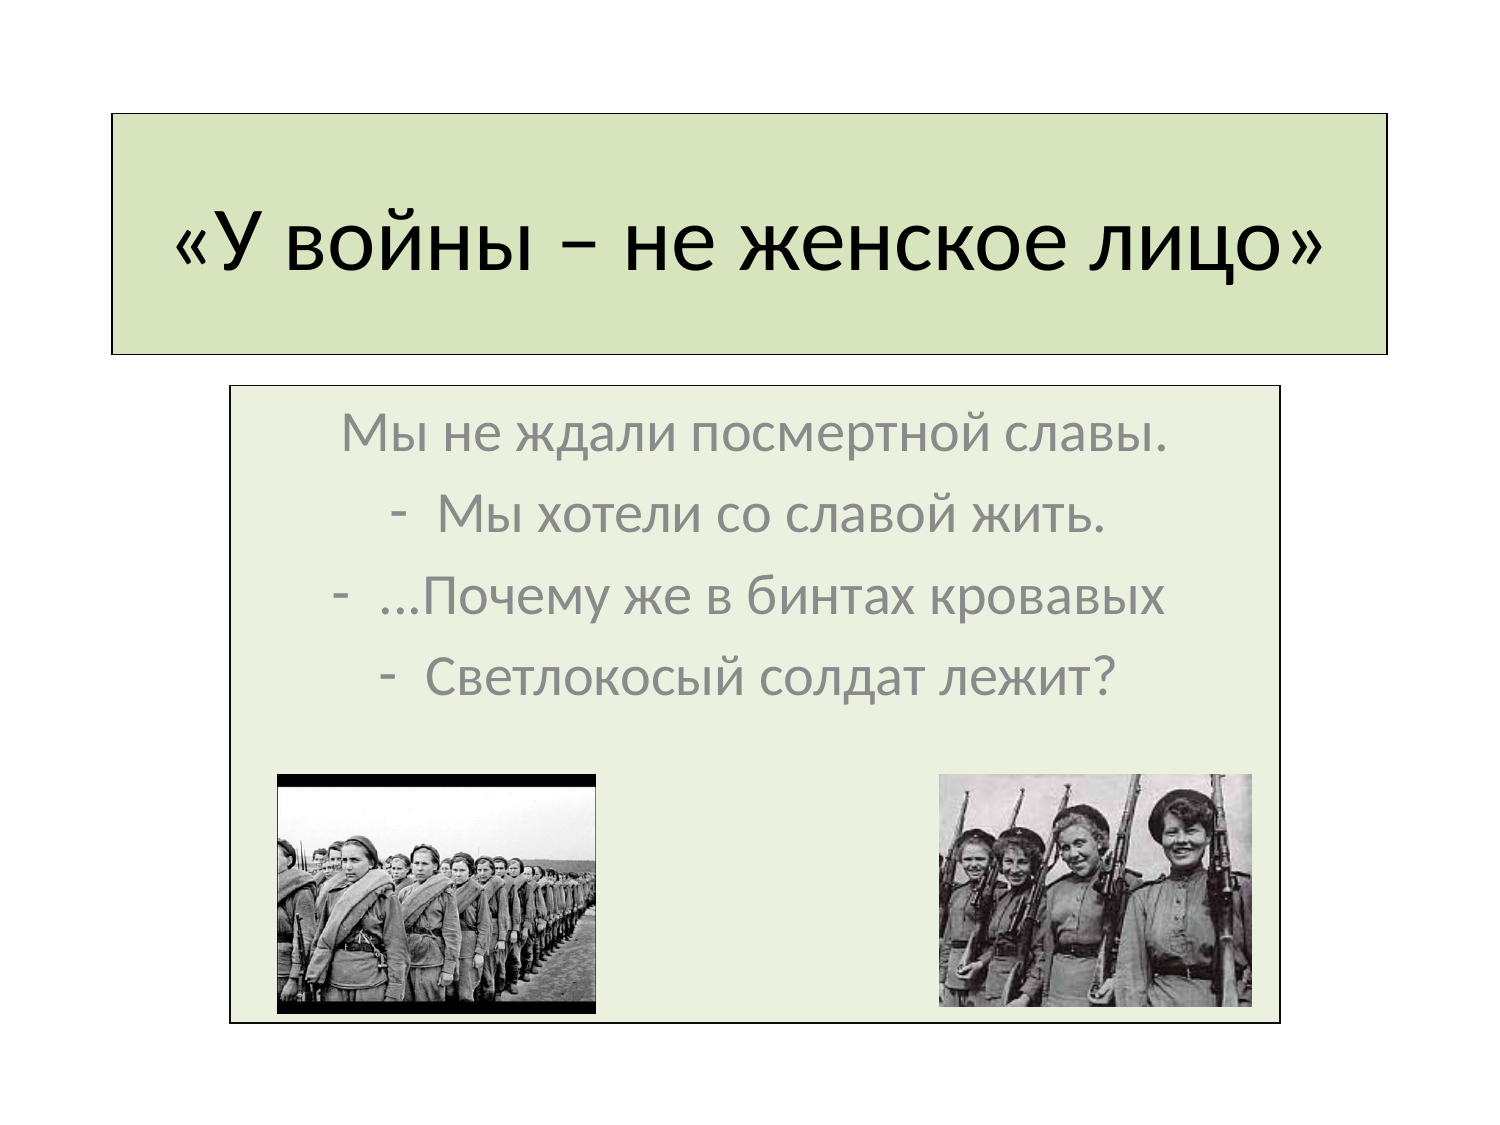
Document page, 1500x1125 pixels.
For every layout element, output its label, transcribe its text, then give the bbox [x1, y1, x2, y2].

picture [277, 774, 597, 1014]
title «У войны – не женское лицо» [111, 113, 1388, 355]
picture [938, 774, 1252, 1007]
subtitle Мы не ждали посмертной славы. Мы хотели со славой жить. ...Почему же в бинтах кровавых Светлокосый солдат лежит? [229, 385, 1281, 1024]
